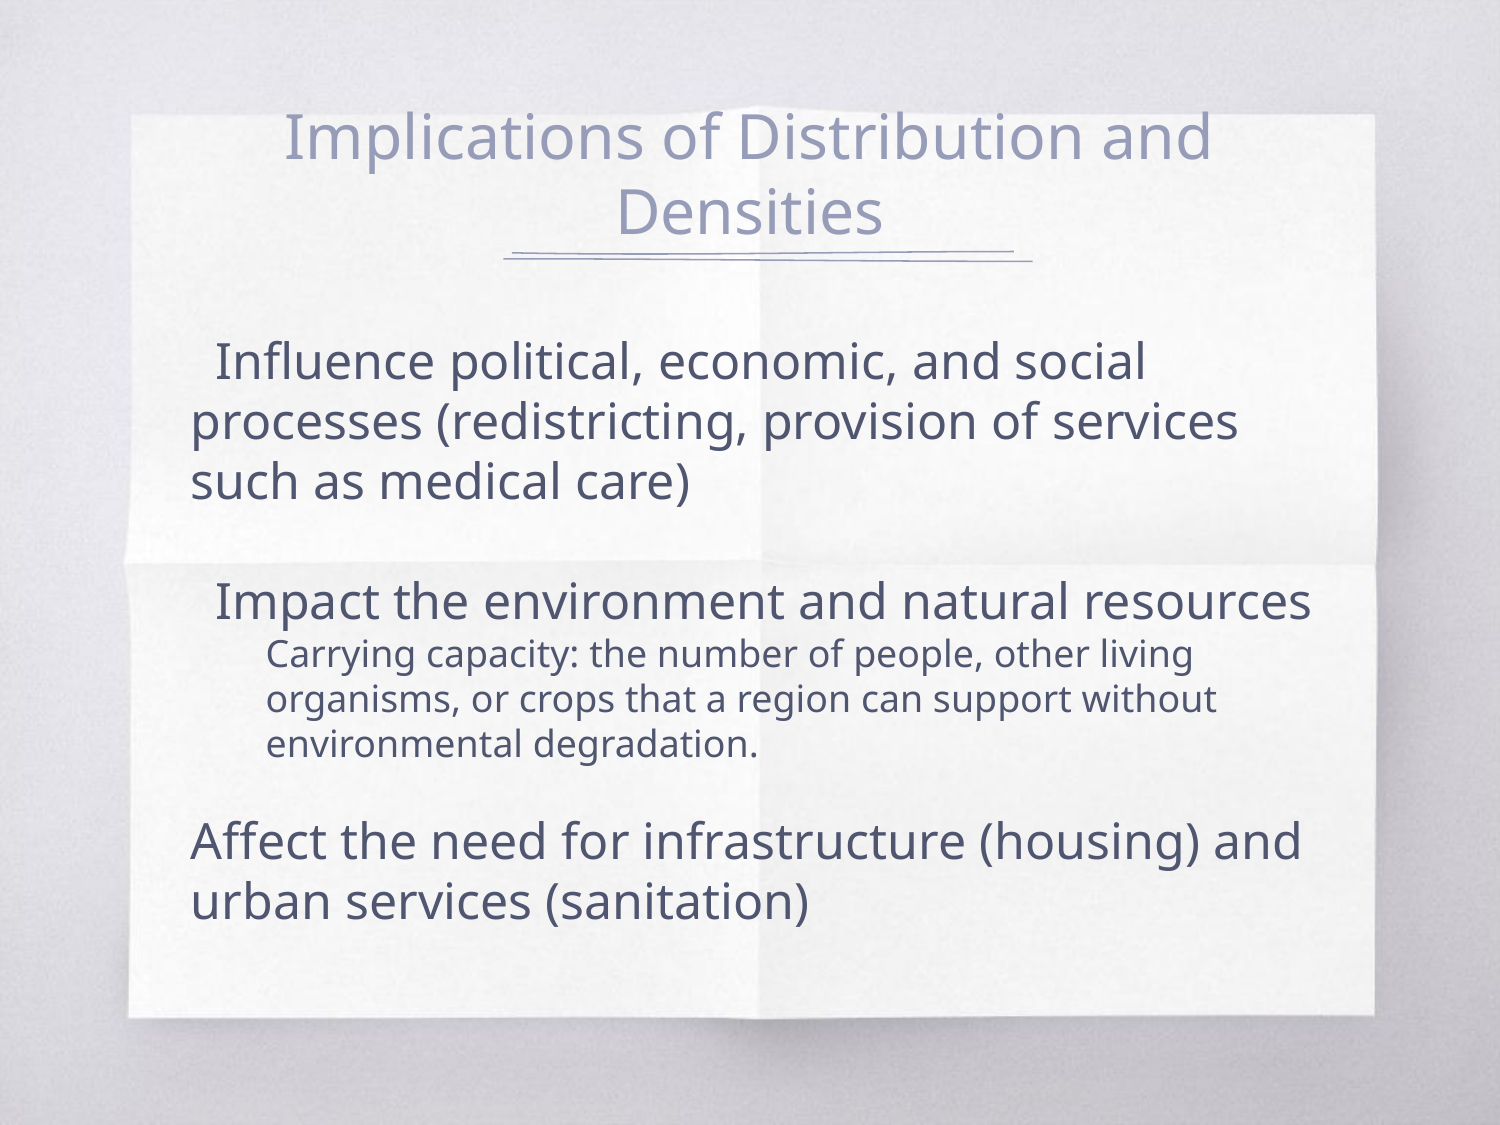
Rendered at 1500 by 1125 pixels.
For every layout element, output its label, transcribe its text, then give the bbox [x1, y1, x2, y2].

title Implications of Distribution and Densities [168, 113, 1332, 263]
list Influence political, economic, and social processes (redistricting, provision of services such as medical care) Impact the environment and natural resources Carrying capacity: the number of people, other living organisms, or crops that a region can support without environmental degradation. Affect the need for infrastructure (housing) and urban services (sanitation) [175, 314, 1334, 985]
picture [0, 0, 1500, 1125]
